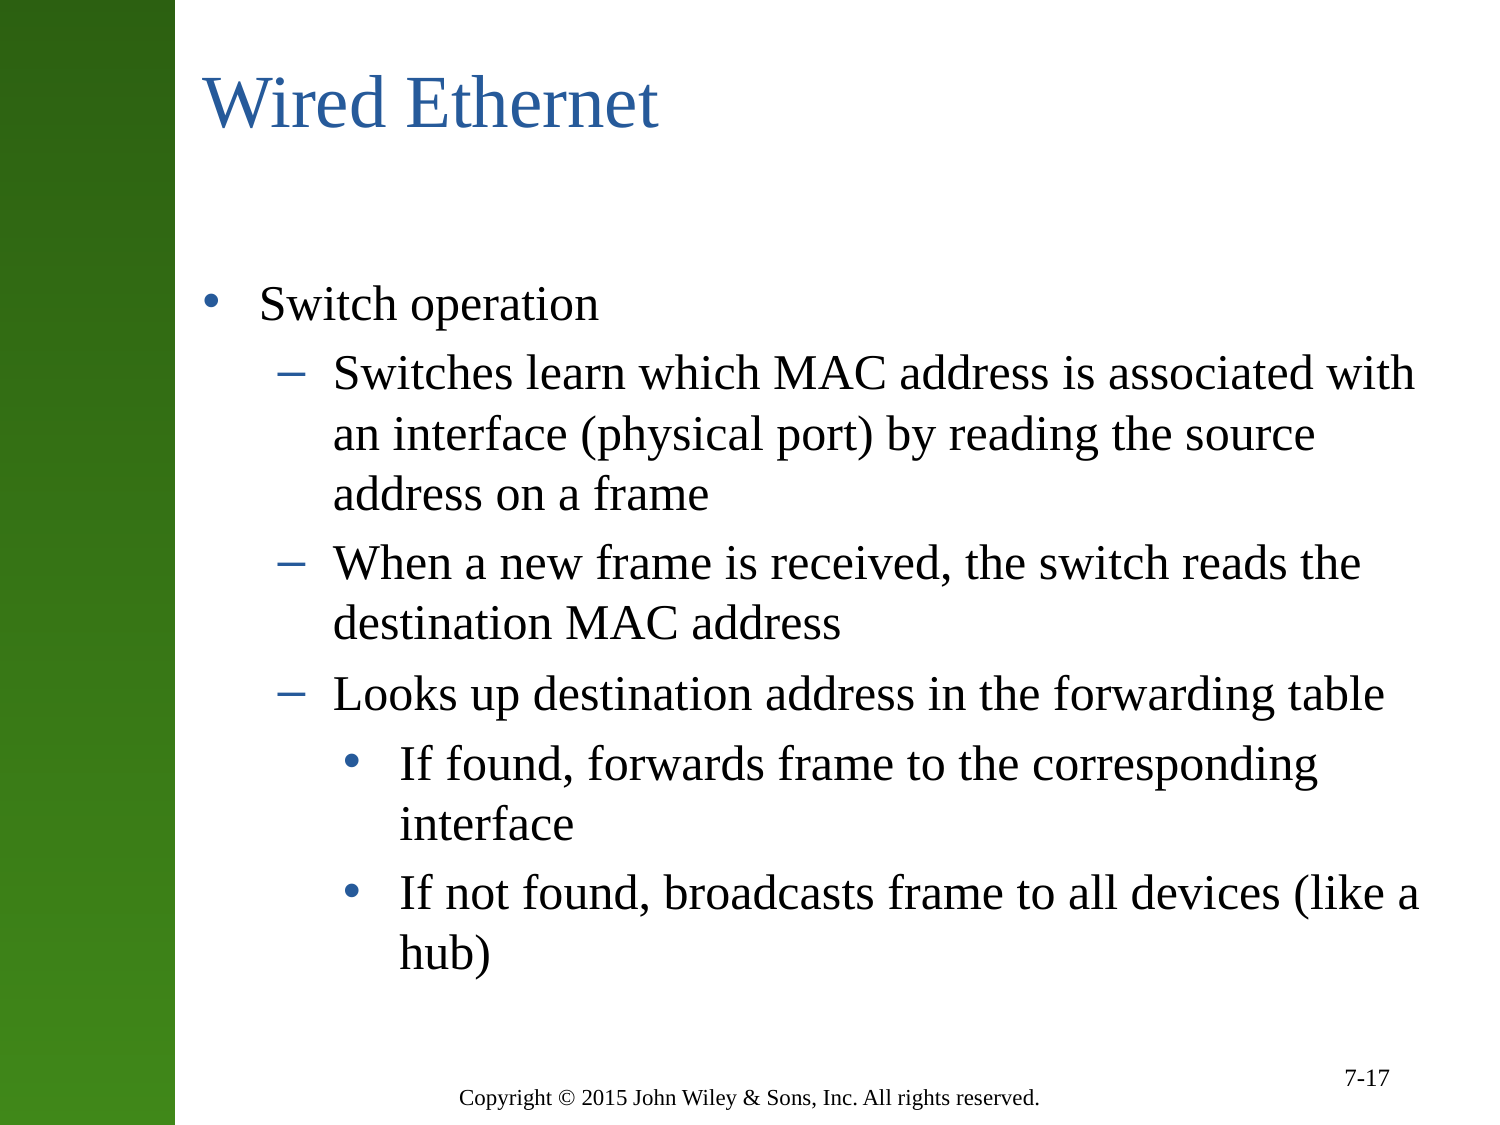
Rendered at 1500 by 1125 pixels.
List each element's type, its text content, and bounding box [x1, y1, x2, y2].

title Wired Ethernet [187, 45, 1450, 233]
list Switch operation Switches learn which MAC address is associated with an interface (physical port) by reading the source address on a frame When a new frame is received, the switch reads the destination MAC address Looks up destination address in the forwarding table If found, forwards frame to the corresponding interface If not found, broadcasts frame to all devices (like a hub) [187, 262, 1450, 1005]
